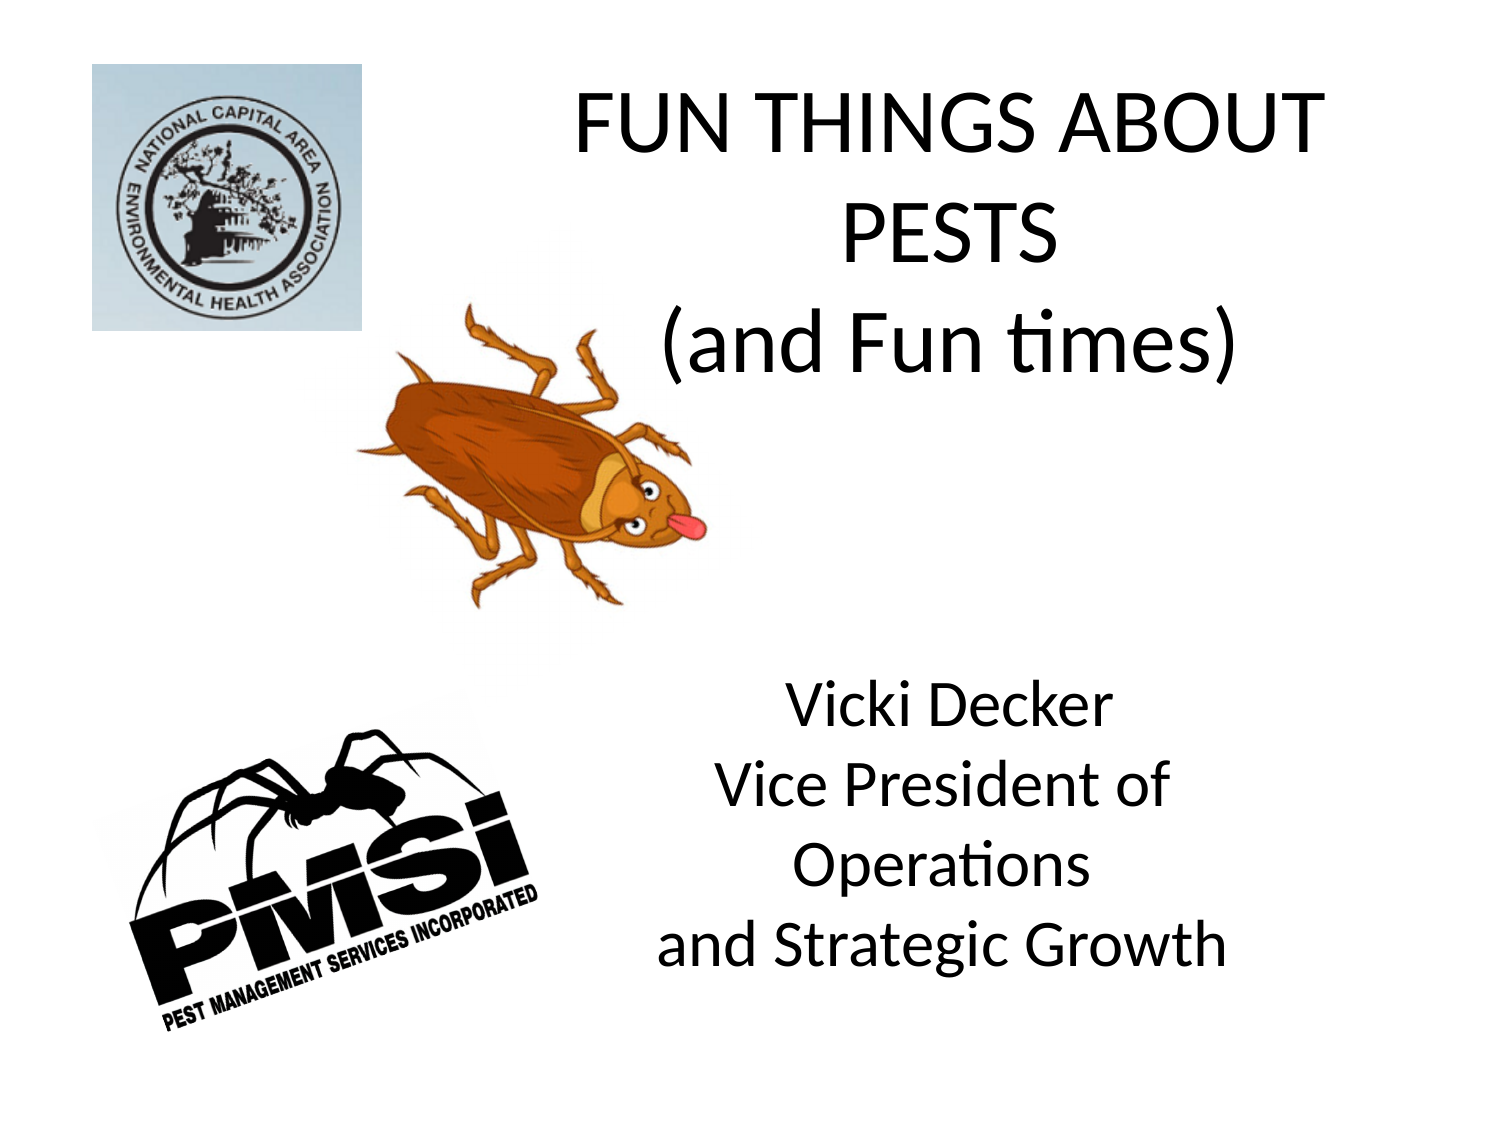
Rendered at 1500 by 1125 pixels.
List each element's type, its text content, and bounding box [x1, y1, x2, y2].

text_box FUN THINGS ABOUT PESTS (and Fun times) Vicki Decker Vice President of Operations and Strategic Growth [473, 53, 1427, 988]
picture [92, 64, 362, 331]
picture [93, 689, 538, 1031]
picture [296, 275, 688, 679]
